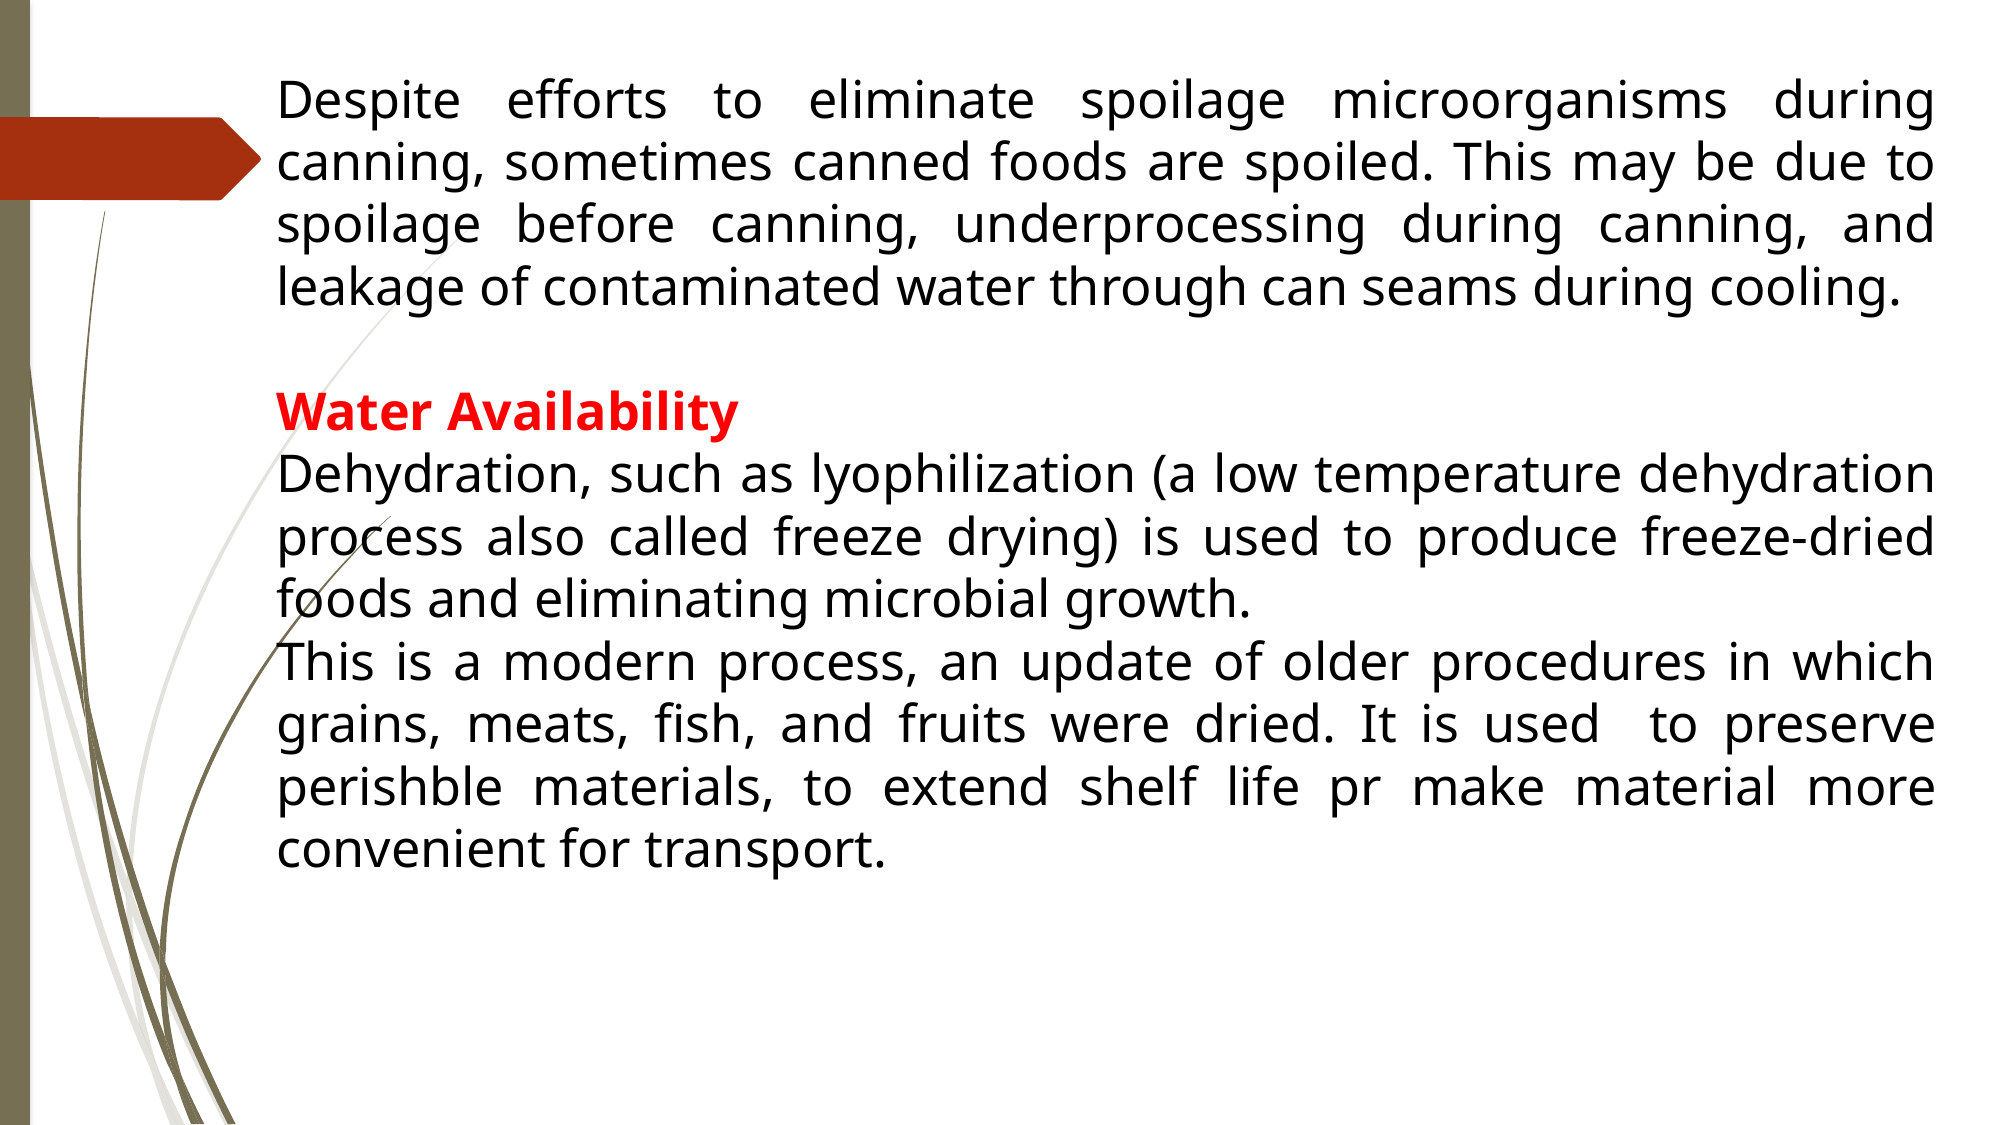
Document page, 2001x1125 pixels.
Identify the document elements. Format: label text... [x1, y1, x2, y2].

text_box Despite efforts to eliminate spoilage microorganisms during canning, sometimes canned foods are spoiled. This may be due to spoilage before canning, underprocessing during canning, and leakage of contaminated water through can seams during cooling. Water Availability Dehydration, such as lyophilization (a low temperature dehydration process also called freeze drying) is used to produce freeze-dried foods and eliminating microbial growth. This is a modern process, an update of older procedures in which grains, meats, fish, and fruits were dried. It is used to preserve perishble materials, to extend shelf life pr make material more convenient for transport. [261, 58, 1953, 886]
